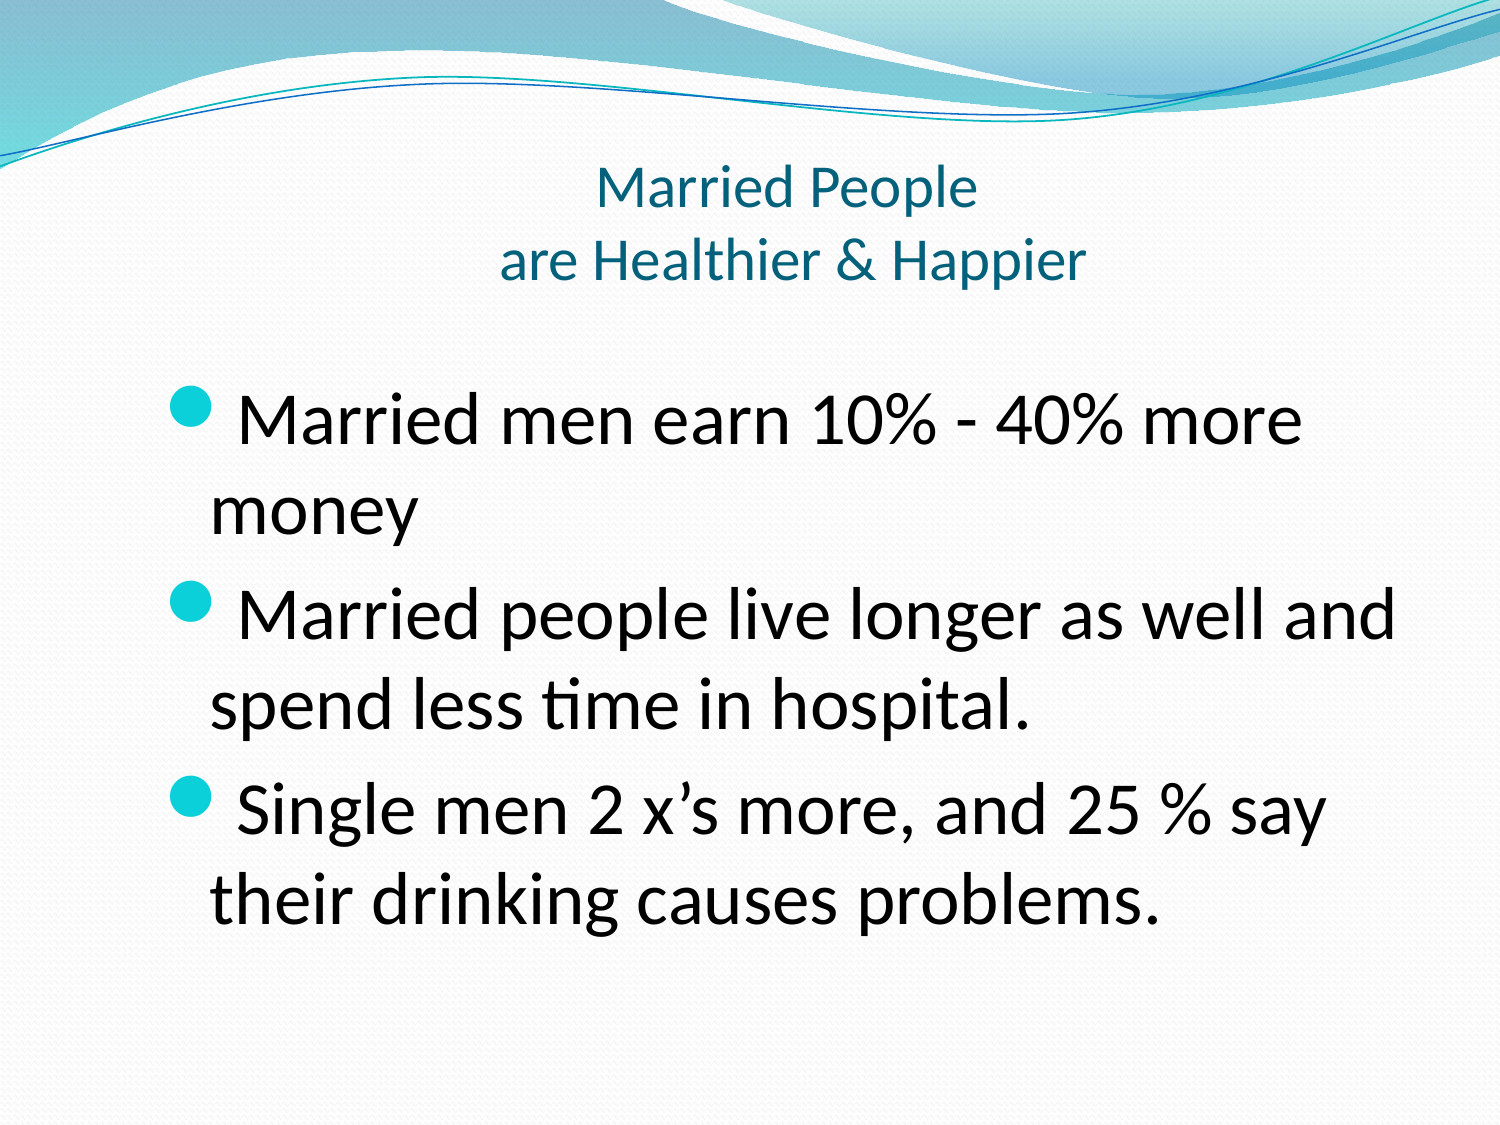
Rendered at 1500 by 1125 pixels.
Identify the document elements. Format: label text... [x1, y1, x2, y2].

list Married men earn 10% - 40% more money Married people live longer as well and spend less time in hospital. Single men 2 x’s more, and 25 % say their drinking causes problems. [150, 362, 1425, 981]
title Married People are Healthier & Happier [150, 62, 1438, 300]
